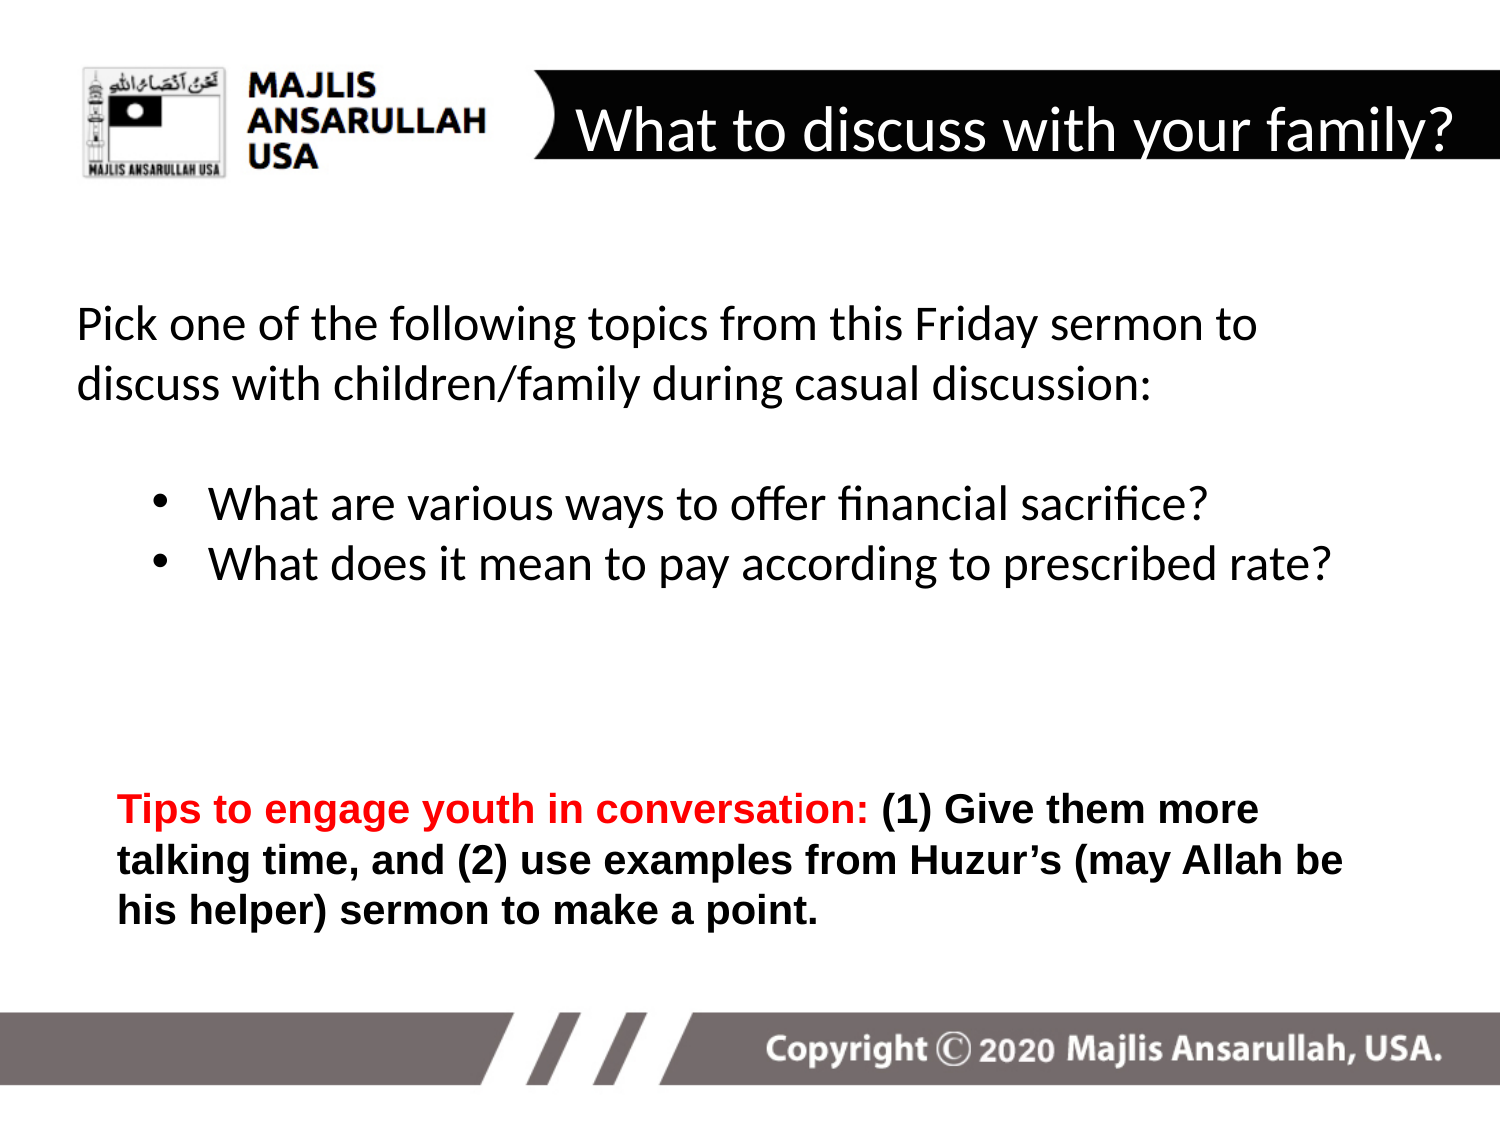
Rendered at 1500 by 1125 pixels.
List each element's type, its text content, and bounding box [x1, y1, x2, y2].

text_box Pick one of the following topics from this Friday sermon to discuss with children/family during casual discussion: What are various ways to offer financial sacrifice? What does it mean to pay according to prescribed rate? [69, 282, 1403, 598]
text_box Tips to engage youth in conversation: (1) Give them more talking time, and (2) use examples from Huzur’s (may Allah be his helper) sermon to make a point. [109, 774, 1363, 940]
picture [0, 0, 1500, 1125]
text_box What to discuss with your family? [567, 79, 1465, 172]
